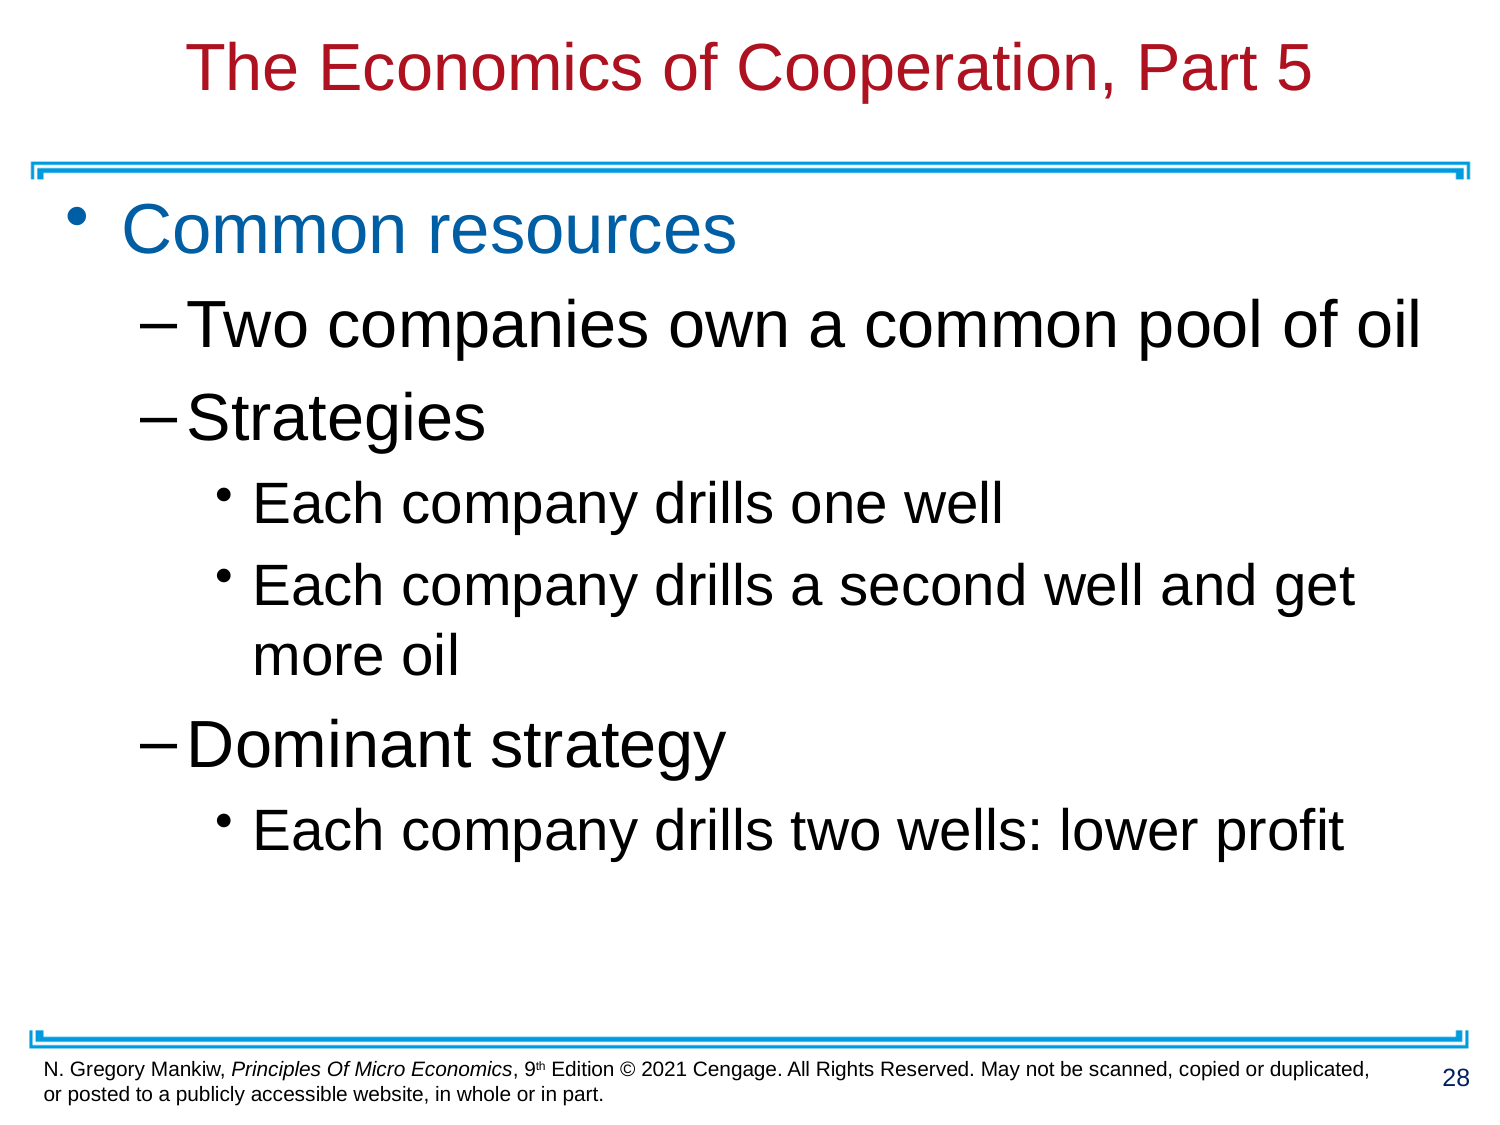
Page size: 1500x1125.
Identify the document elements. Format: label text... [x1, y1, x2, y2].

picture [25, 1024, 1475, 1057]
title The Economics of Cooperation, Part 5 [109, 16, 1391, 158]
slide_number 28 [1412, 1052, 1500, 1117]
list Common resources Two companies own a common pool of oil Strategies Each company drills one well Each company drills a second well and get more oil Dominant strategy Each company drills two wells: lower profit [50, 174, 1459, 895]
picture [25, 154, 1475, 186]
